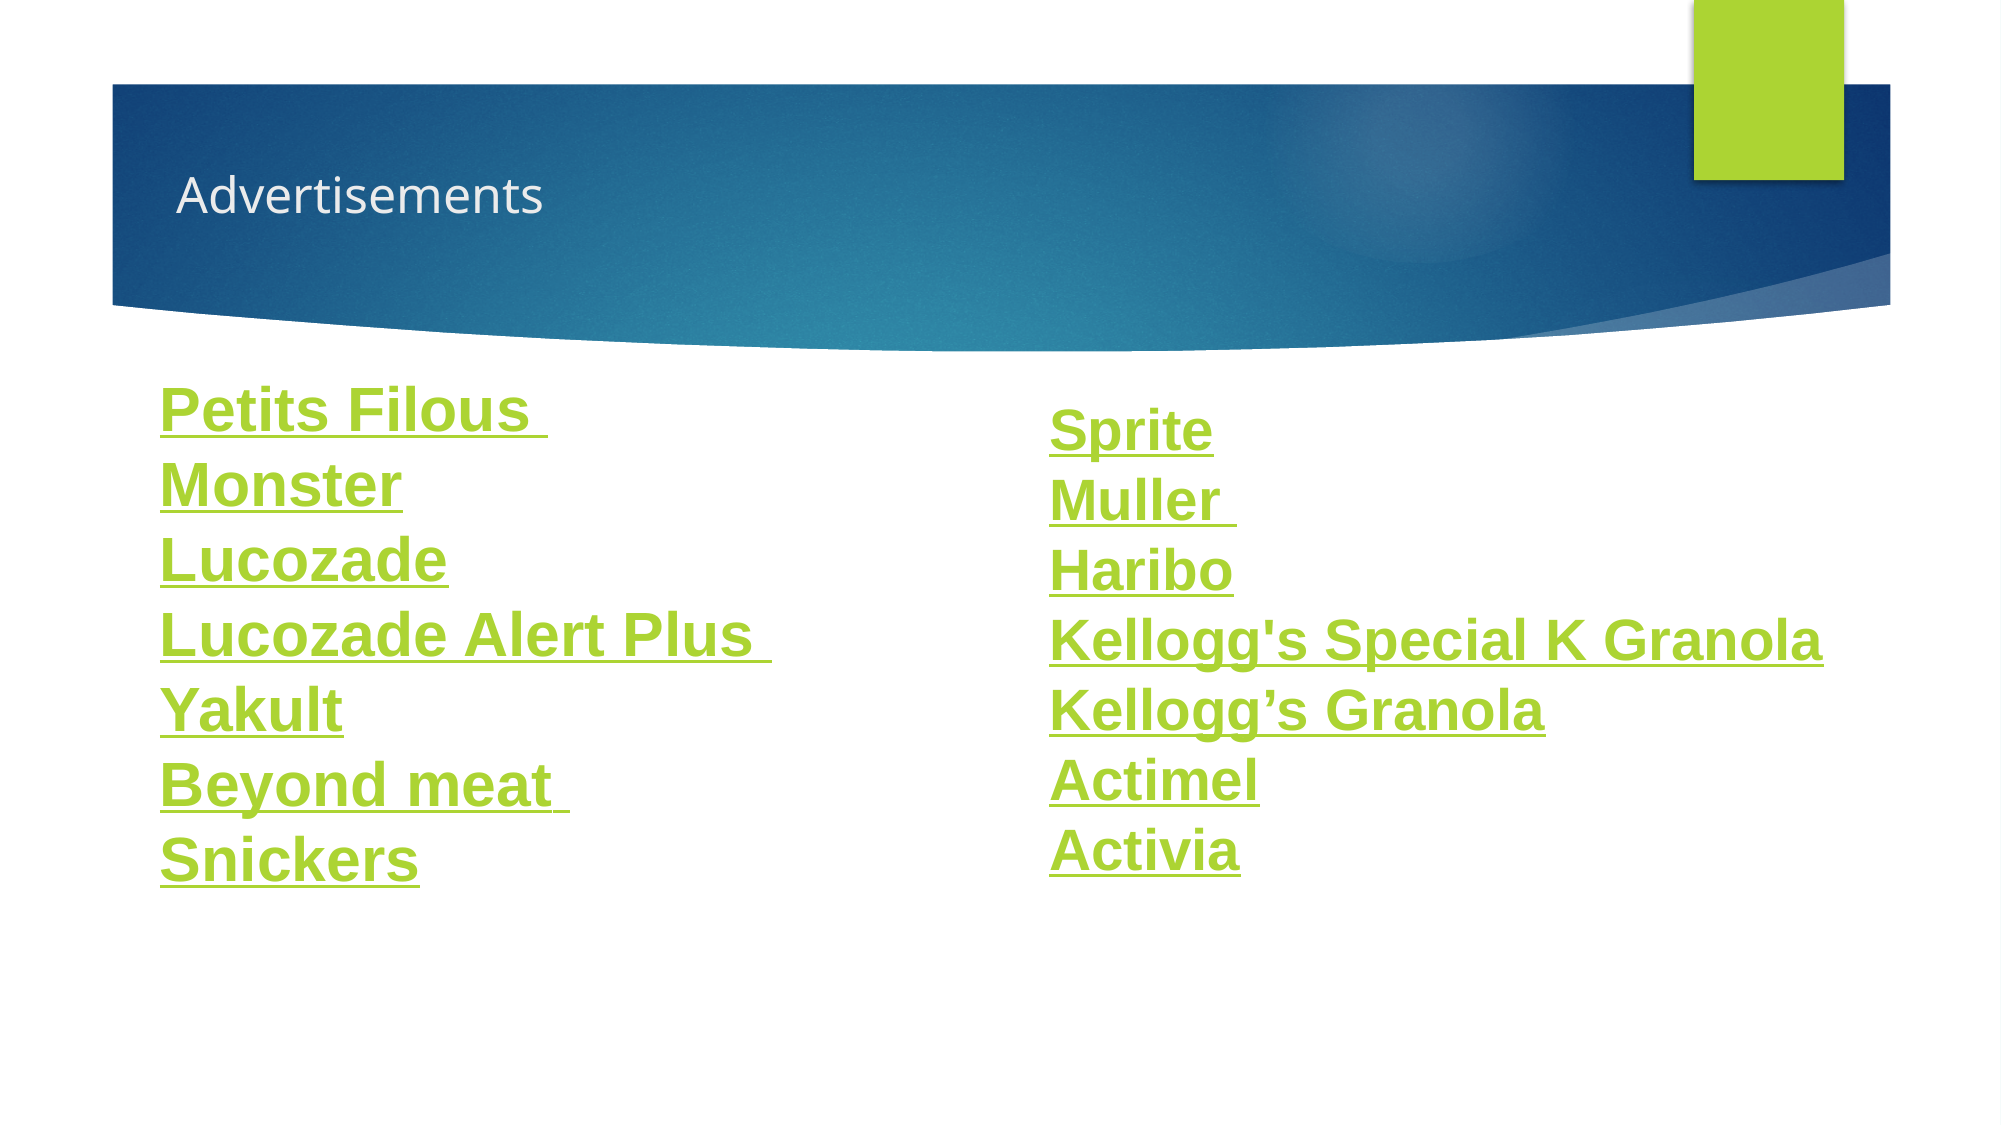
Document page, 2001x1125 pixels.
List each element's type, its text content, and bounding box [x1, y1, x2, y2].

text_box Sprite Muller Haribo Kellogg's Special K Granola Kellogg’s Granola Actimel Activia [1034, 384, 1888, 890]
text_box Petits Filous Monster Lucozade Lucozade Alert Plus Yakult Beyond meat Snickers [145, 361, 999, 1024]
title Advertisements [161, 150, 1549, 238]
picture [113, 85, 1890, 351]
